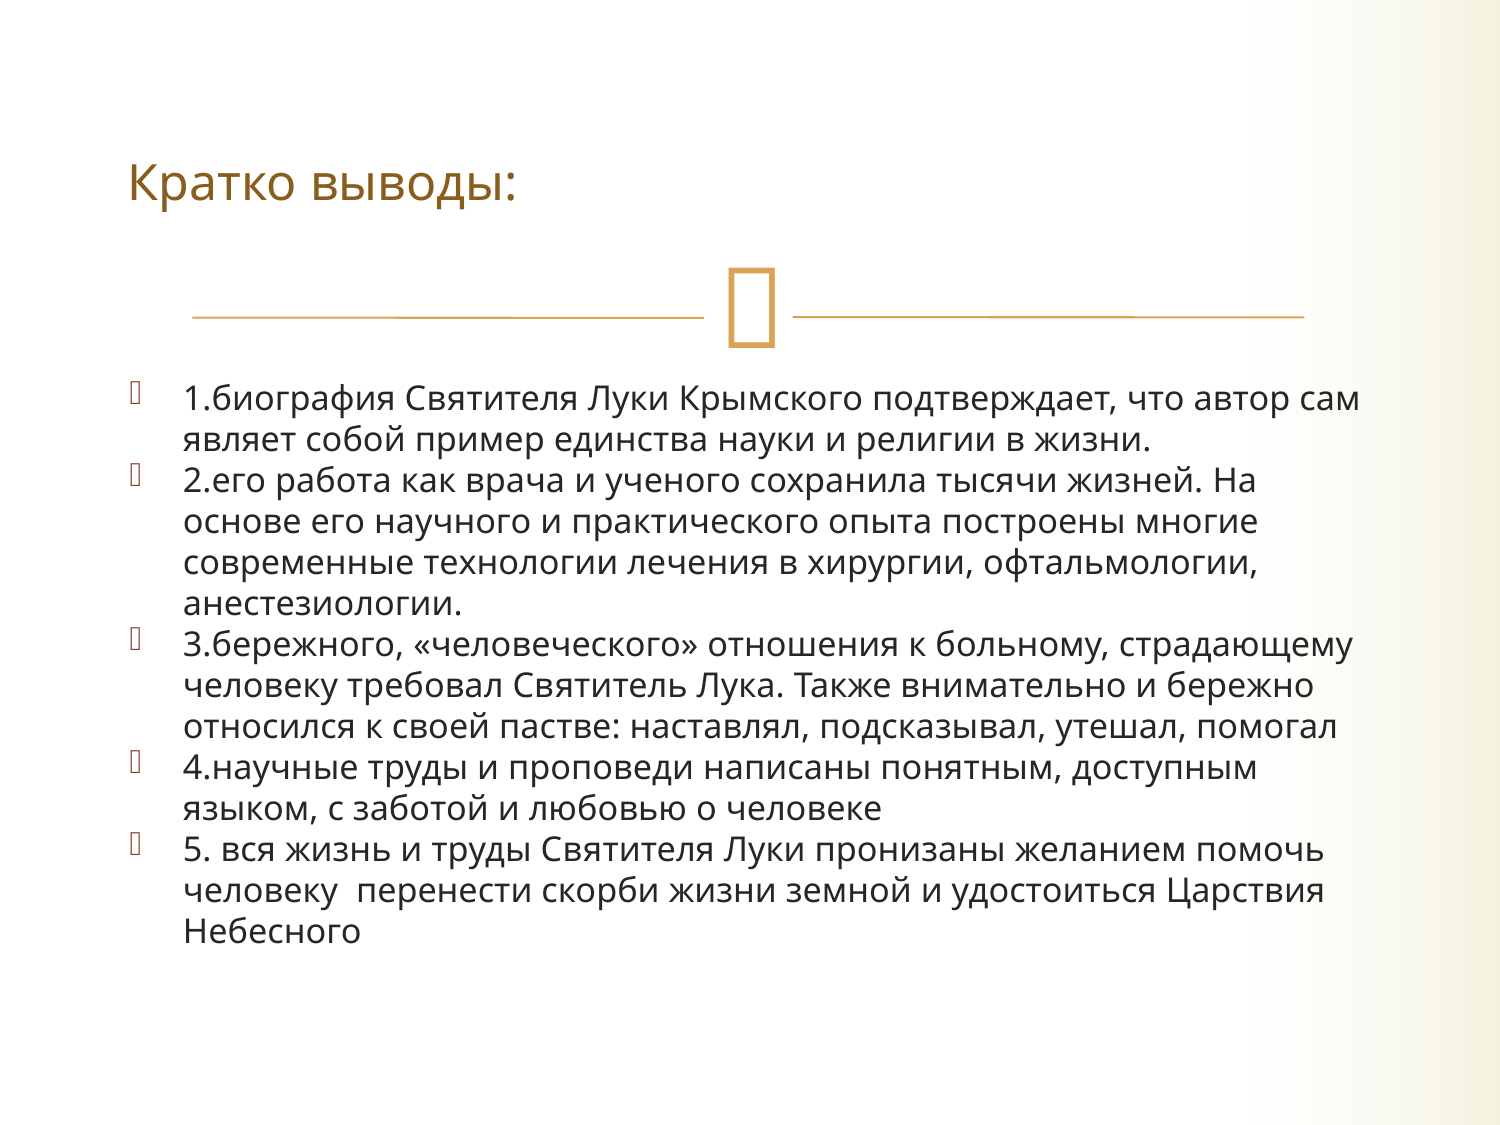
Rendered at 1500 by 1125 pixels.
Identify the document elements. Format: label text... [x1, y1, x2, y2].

list 1.биография Святителя Луки Крымского подтверждает, что автор сам являет собой пример единства науки и религии в жизни. 2.его работа как врача и ученого сохранила тысячи жизней. На основе его научного и практического опыта построены многие современные технологии лечения в хирургии, офтальмологии, анестезиологии. 3.бережного, «человеческого» отношения к больному, страдающему человеку требовал Святитель Лука. Также внимательно и бережно относился к своей пастве: наставлял, подсказывал, утешал, помогал 4.научные труды и проповеди написаны понятным, доступным языком, с заботой и любовью о человеке 5. вся жизнь и труды Святителя Луки пронизаны желанием помочь человеку перенести скорби жизни земной и удостоиться Царствия Небесного [114, 368, 1386, 1005]
title Кратко выводы: [112, 93, 1386, 267]
